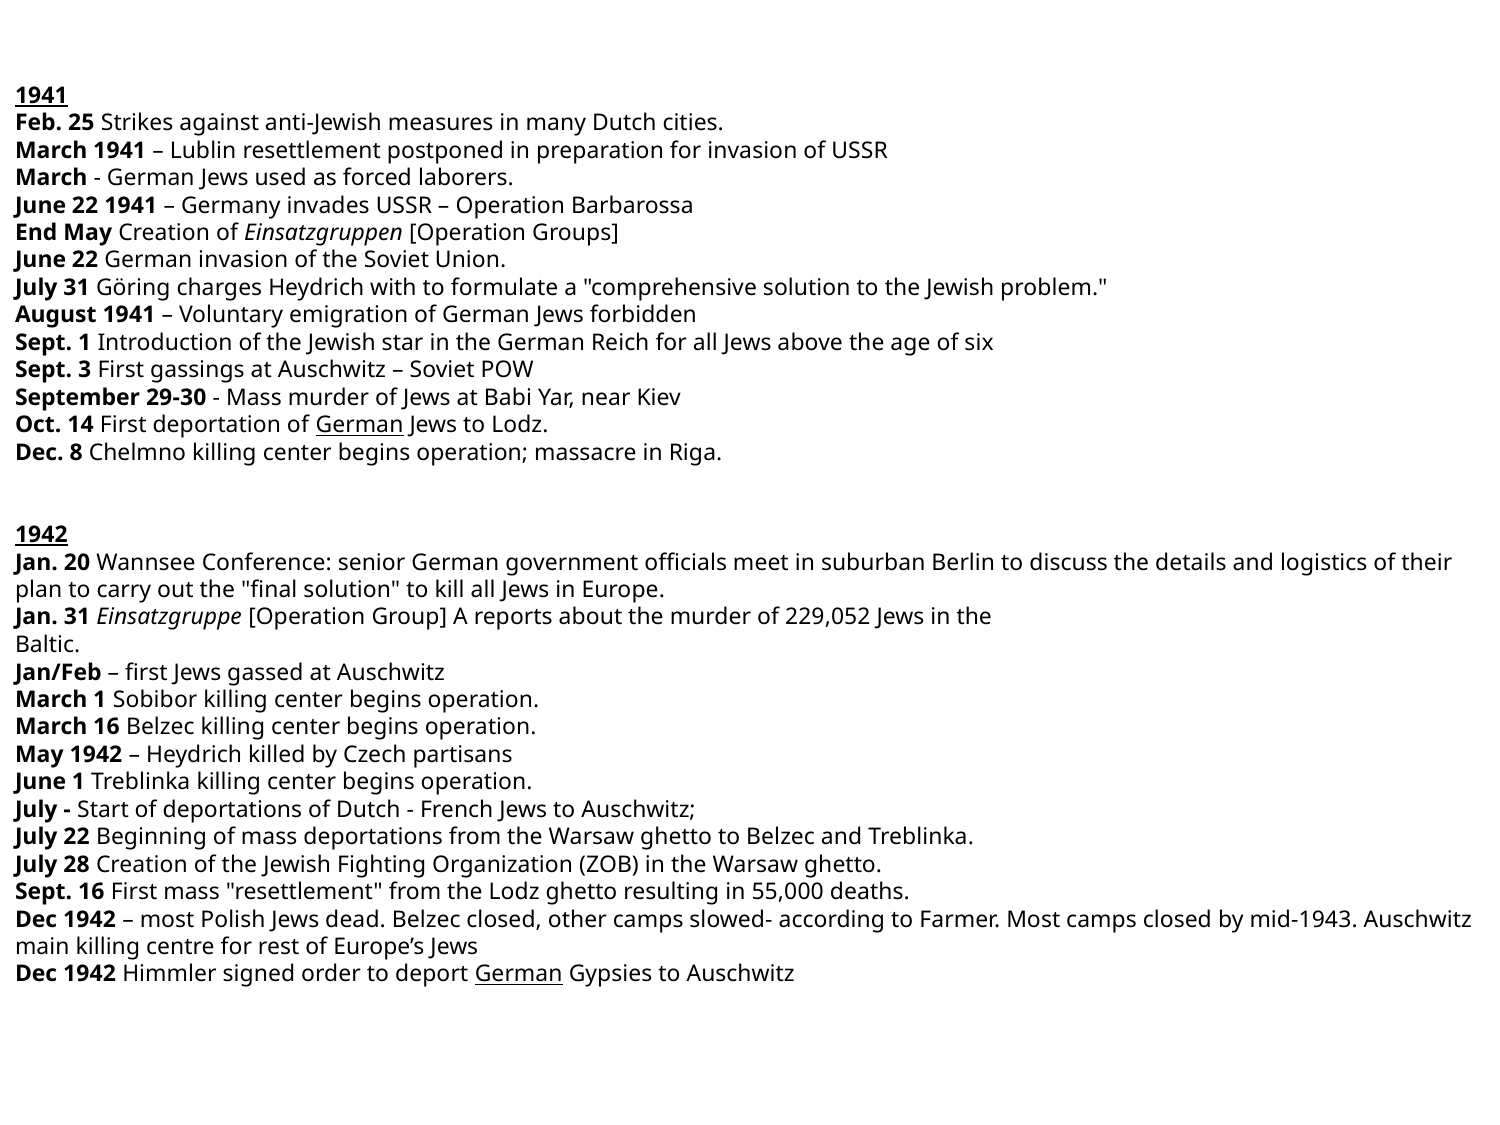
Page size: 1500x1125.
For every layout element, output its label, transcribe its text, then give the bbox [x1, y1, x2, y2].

list 1941 Feb. 25 Strikes against anti-Jewish measures in many Dutch cities. March 1941 – Lublin resettlement postponed in preparation for invasion of USSR March - German Jews used as forced laborers. June 22 1941 – Germany invades USSR – Operation Barbarossa End May Creation of Einsatzgruppen [Operation Groups] June 22 German invasion of the Soviet Union. July 31 Göring charges Heydrich with to formulate a "comprehensive solution to the Jewish problem." August 1941 – Voluntary emigration of German Jews forbidden Sept. 1 Introduction of the Jewish star in the German Reich for all Jews above the age of six Sept. 3 First gassings at Auschwitz – Soviet POW September 29-30 - Mass murder of Jews at Babi Yar, near Kiev Oct. 14 First deportation of German Jews to Lodz. Dec. 8 Chelmno killing center begins operation; massacre in Riga. 1942 Jan. 20 Wannsee Conference: senior German government officials meet in suburban Berlin to discuss the details and logistics of their plan to carry out the "final solution" to kill all Jews in Europe. Jan. 31 Einsatzgruppe [Operation Group] A reports about the murder of 229,052 Jews in the Baltic. Jan/Feb – first Jews gassed at Auschwitz March 1 Sobibor killing center begins operation. March 16 Belzec killing center begins operation. May 1942 – Heydrich killed by Czech partisans June 1 Treblinka killing center begins operation. July - Start of deportations of Dutch - French Jews to Auschwitz; July 22 Beginning of mass deportations from the Warsaw ghetto to Belzec and Treblinka. July 28 Creation of the Jewish Fighting Organization (ZOB) in the Warsaw ghetto. Sept. 16 First mass "resettlement" from the Lodz ghetto resulting in 55,000 deaths. Dec 1942 – most Polish Jews dead. Belzec closed, other camps slowed- according to Farmer. Most camps closed by mid-1943. Auschwitz main killing centre for rest of Europe’s Jews Dec 1942 Himmler signed order to deport German Gypsies to Auschwitz [0, 72, 1500, 1022]
